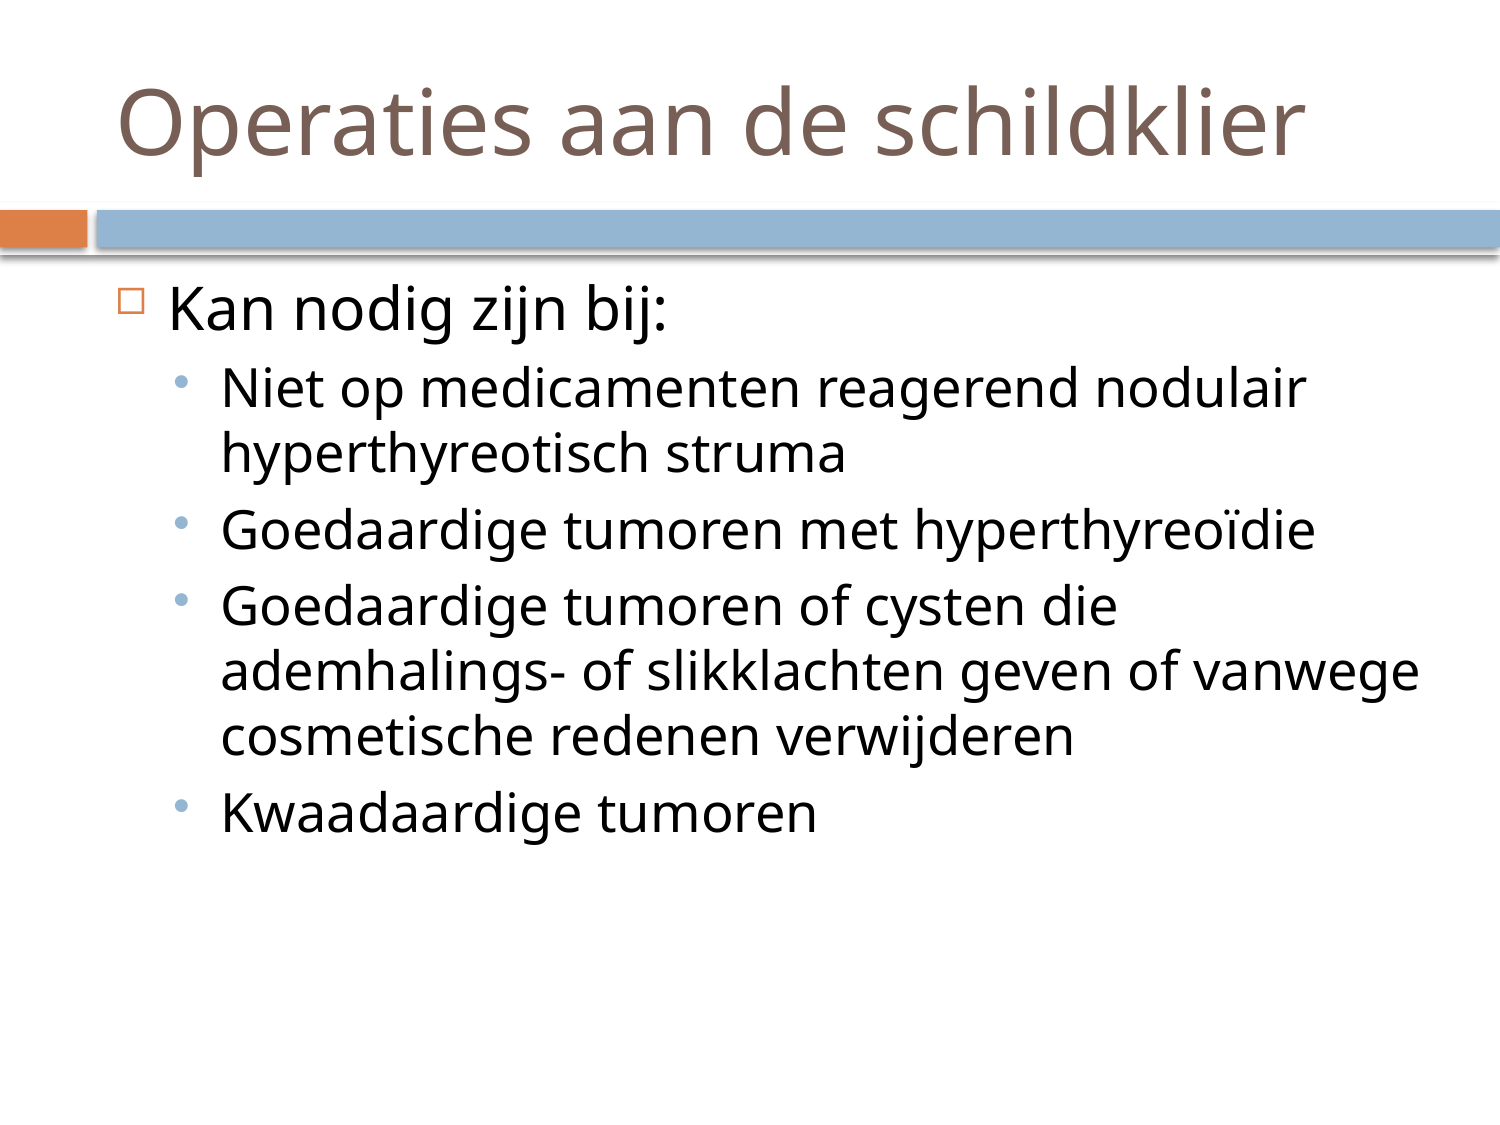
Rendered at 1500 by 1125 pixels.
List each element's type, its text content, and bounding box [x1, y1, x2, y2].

list Kan nodig zijn bij: Niet op medicamenten reagerend nodulair hyperthyreotisch struma Goedaardige tumoren met hyperthyreoïdie Goedaardige tumoren of cysten die ademhalings- of slikklachten geven of vanwege cosmetische redenen verwijderen Kwaadaardige tumoren [100, 262, 1438, 1000]
title Operaties aan de schildklier [100, 37, 1438, 200]
